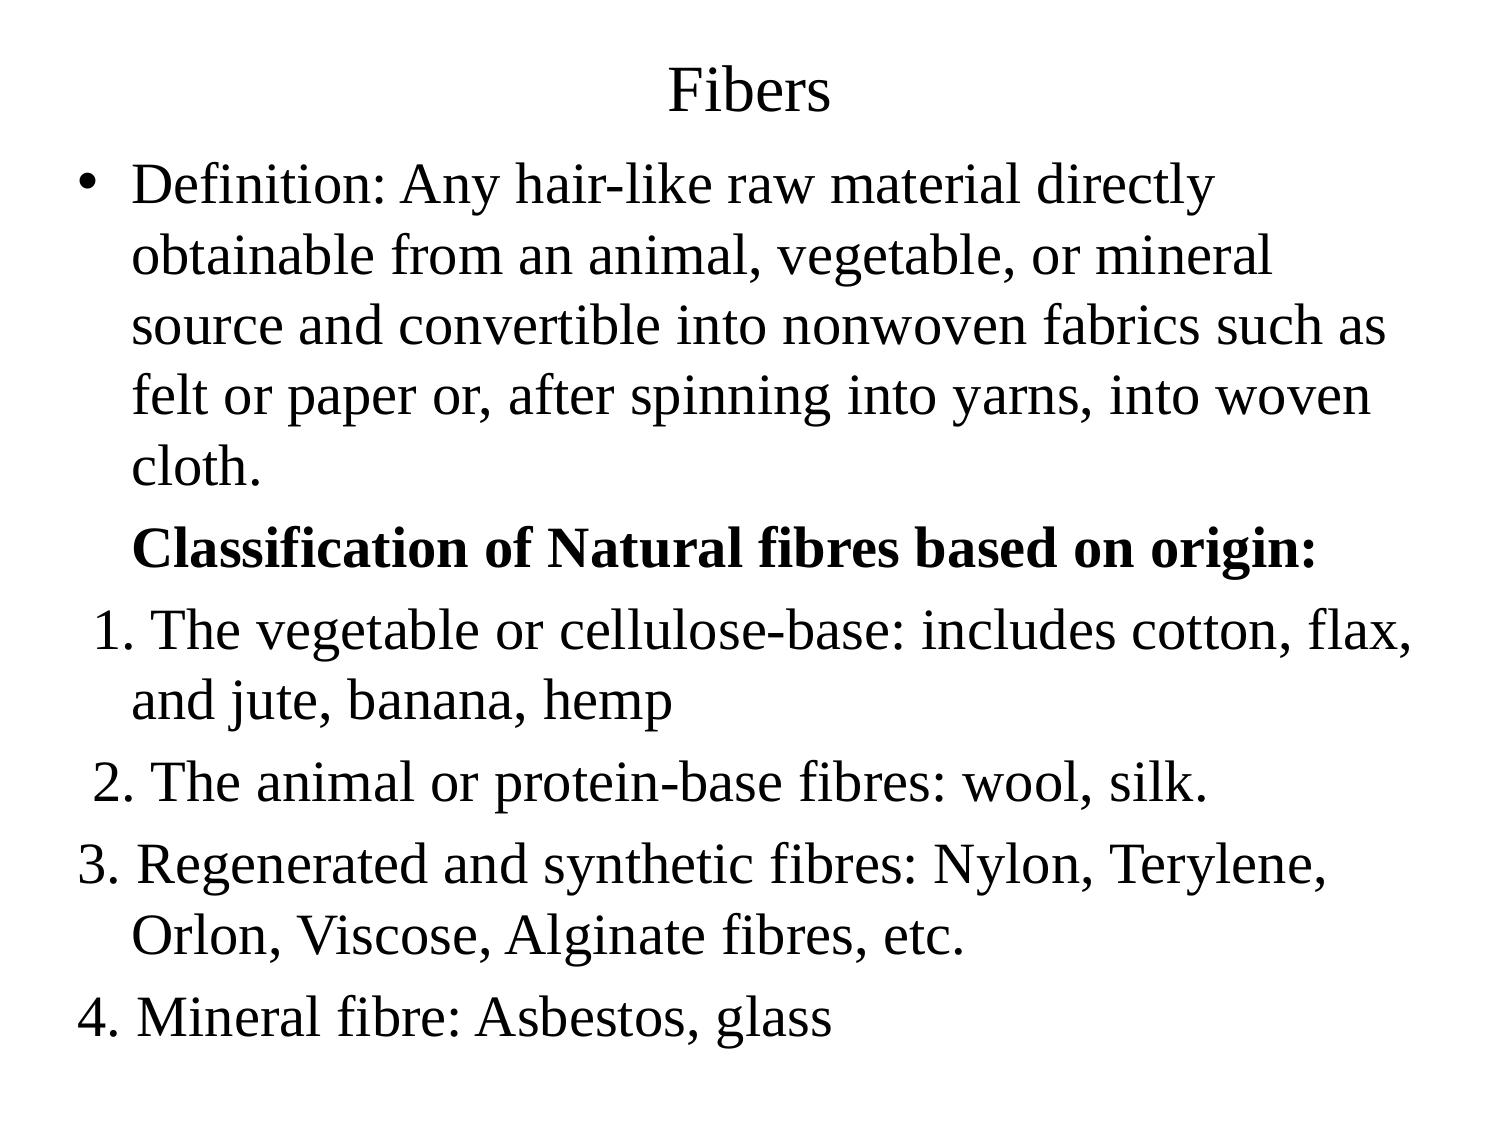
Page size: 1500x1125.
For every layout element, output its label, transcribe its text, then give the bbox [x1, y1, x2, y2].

list Definition: Any hair-like raw material directly obtainable from an animal, vegetable, or mineral source and convertible into nonwoven fabrics such as felt or paper or, after spinning into yarns, into woven cloth. Classification of Natural fibres based on origin: 1. The vegetable or cellulose-base: includes cotton, flax, and jute, banana, hemp 2. The animal or protein-base fibres: wool, silk. 3. Regenerated and synthetic fibres: Nylon, Terylene, Orlon, Viscose, Alginate fibres, etc. 4. Mineral fibre: Asbestos, glass [62, 137, 1450, 1063]
title Fibers [75, 37, 1425, 133]
